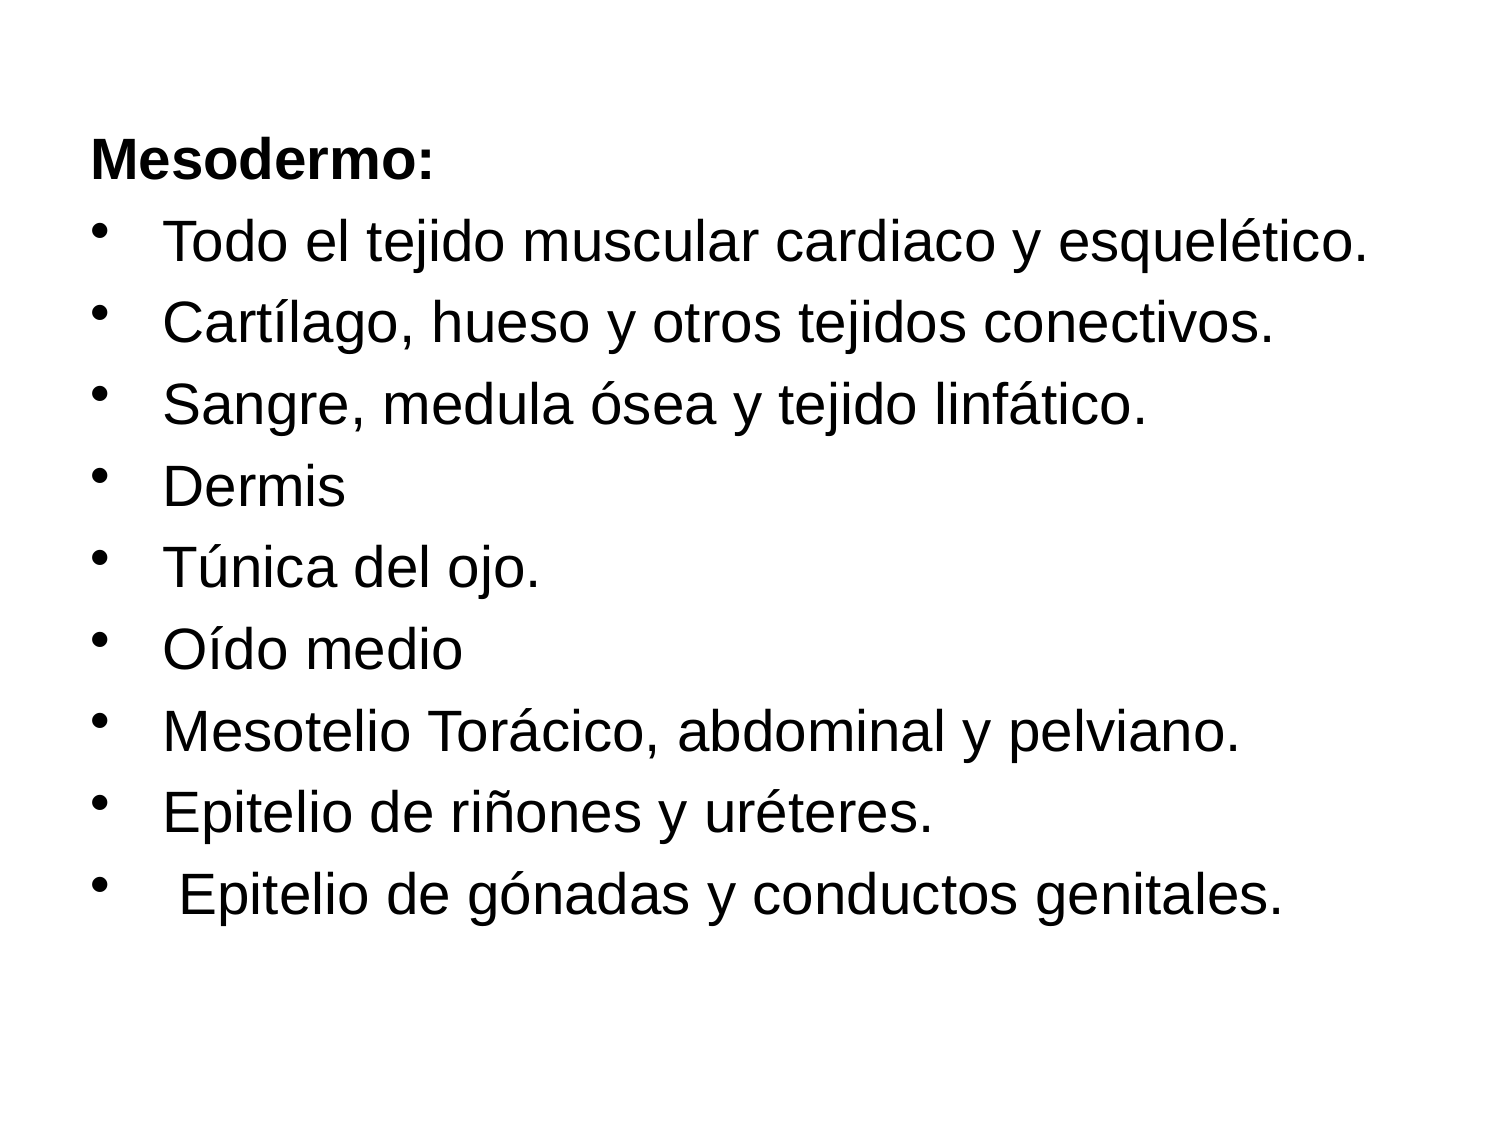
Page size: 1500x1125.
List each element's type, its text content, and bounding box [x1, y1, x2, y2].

list Mesodermo: Todo el tejido muscular cardiaco y esquelético. Cartílago, hueso y otros tejidos conectivos. Sangre, medula ósea y tejido linfático. Dermis Túnica del ojo. Oído medio Mesotelio Torácico, abdominal y pelviano. Epitelio de riñones y uréteres. Epitelio de gónadas y conductos genitales. [74, 113, 1426, 1060]
